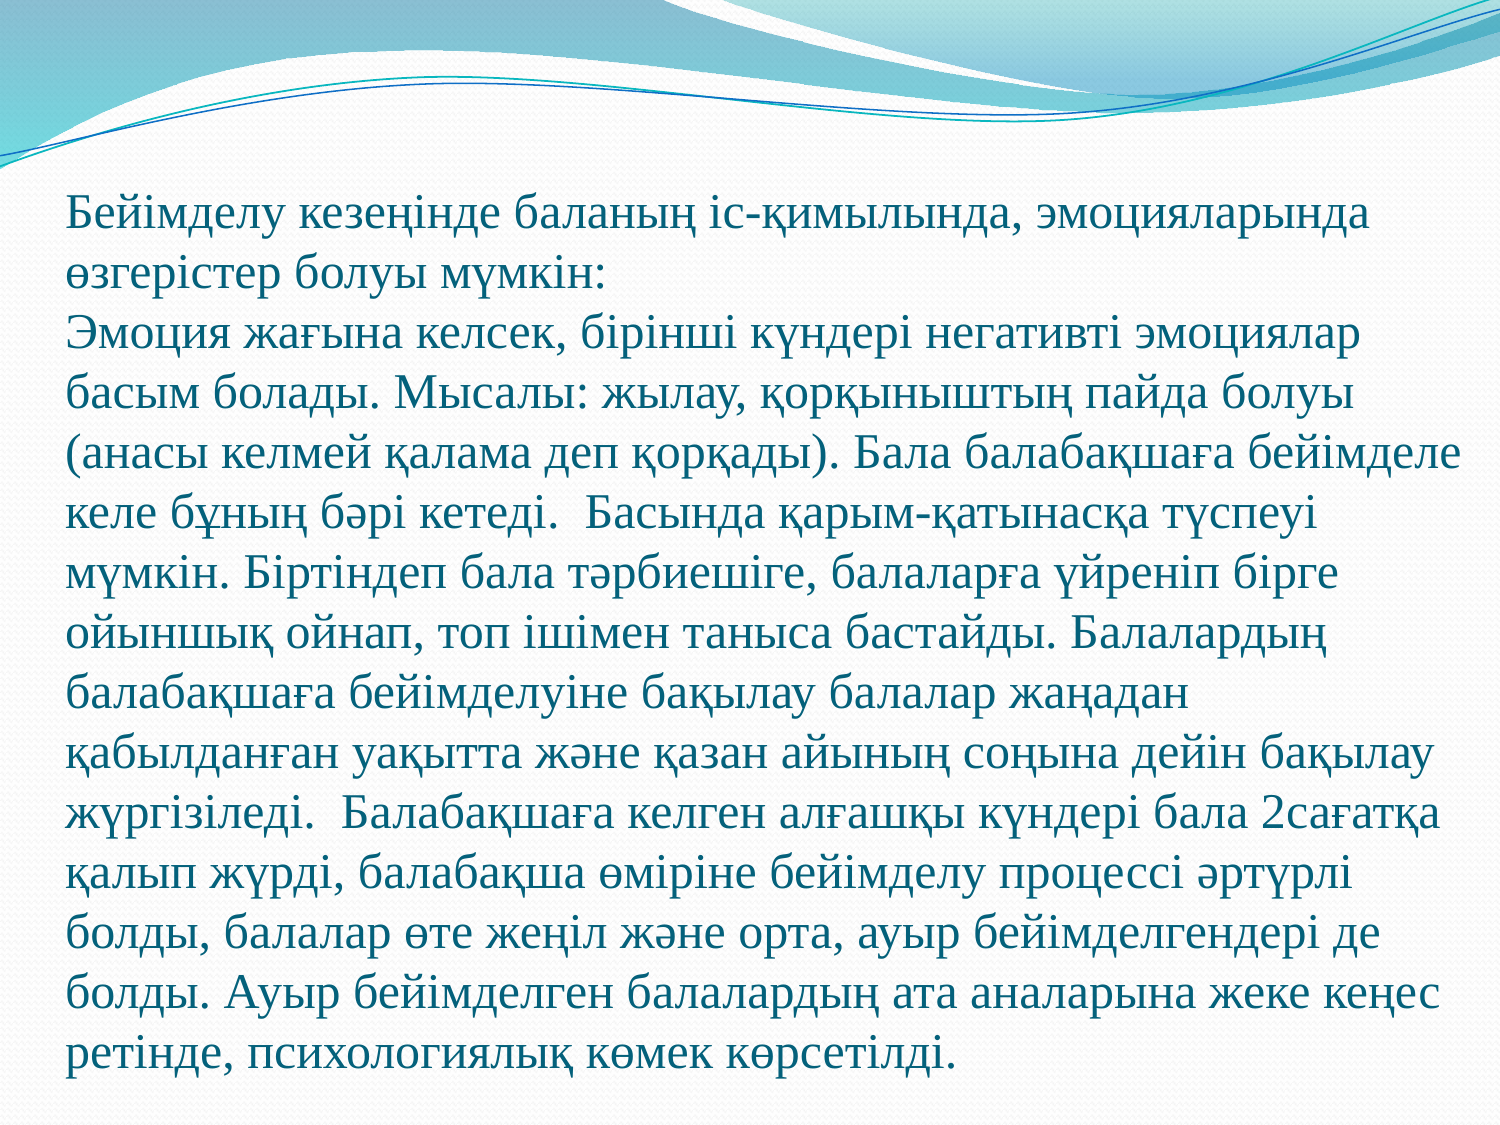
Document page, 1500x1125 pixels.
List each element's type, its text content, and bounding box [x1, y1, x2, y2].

title Бейімделу кезеңінде баланың іс-қимылында, эмоцияларында өзгерістер болуы мүмкін: Эмоция жағына келсек, бірінші күндері негативті эмоциялар басым болады. Мысалы: жылау, қорқыныштың пайда болуы (анасы келмей қалама деп қорқады). Бала балабақшаға бейімделе келе бұның бәрі кетеді. Басында қарым-қатынасқа түспеуі мүмкін. Біртіндеп бала тәрбиешіге, балаларға үйреніп бірге ойыншық ойнап, топ ішімен таныса бастайды. Балалардың балабақшаға бейімделуіне бақылау балалар жаңадан қабылданған уақытта және қазан айының соңына дейін бақылау жүргізіледі. Балабақшаға келген алғашқы күндері бала 2сағатқа қалып жүрді, балабақша өміріне бейімделу процессі әртүрлі болды, балалар өте жеңіл және орта, ауыр бейімделгендері де болды. Ауыр бейімделген балалардың ата аналарына жеке кеңес ретінде, психологиялық көмек көрсетілді. [64, 905, 1463, 1125]
